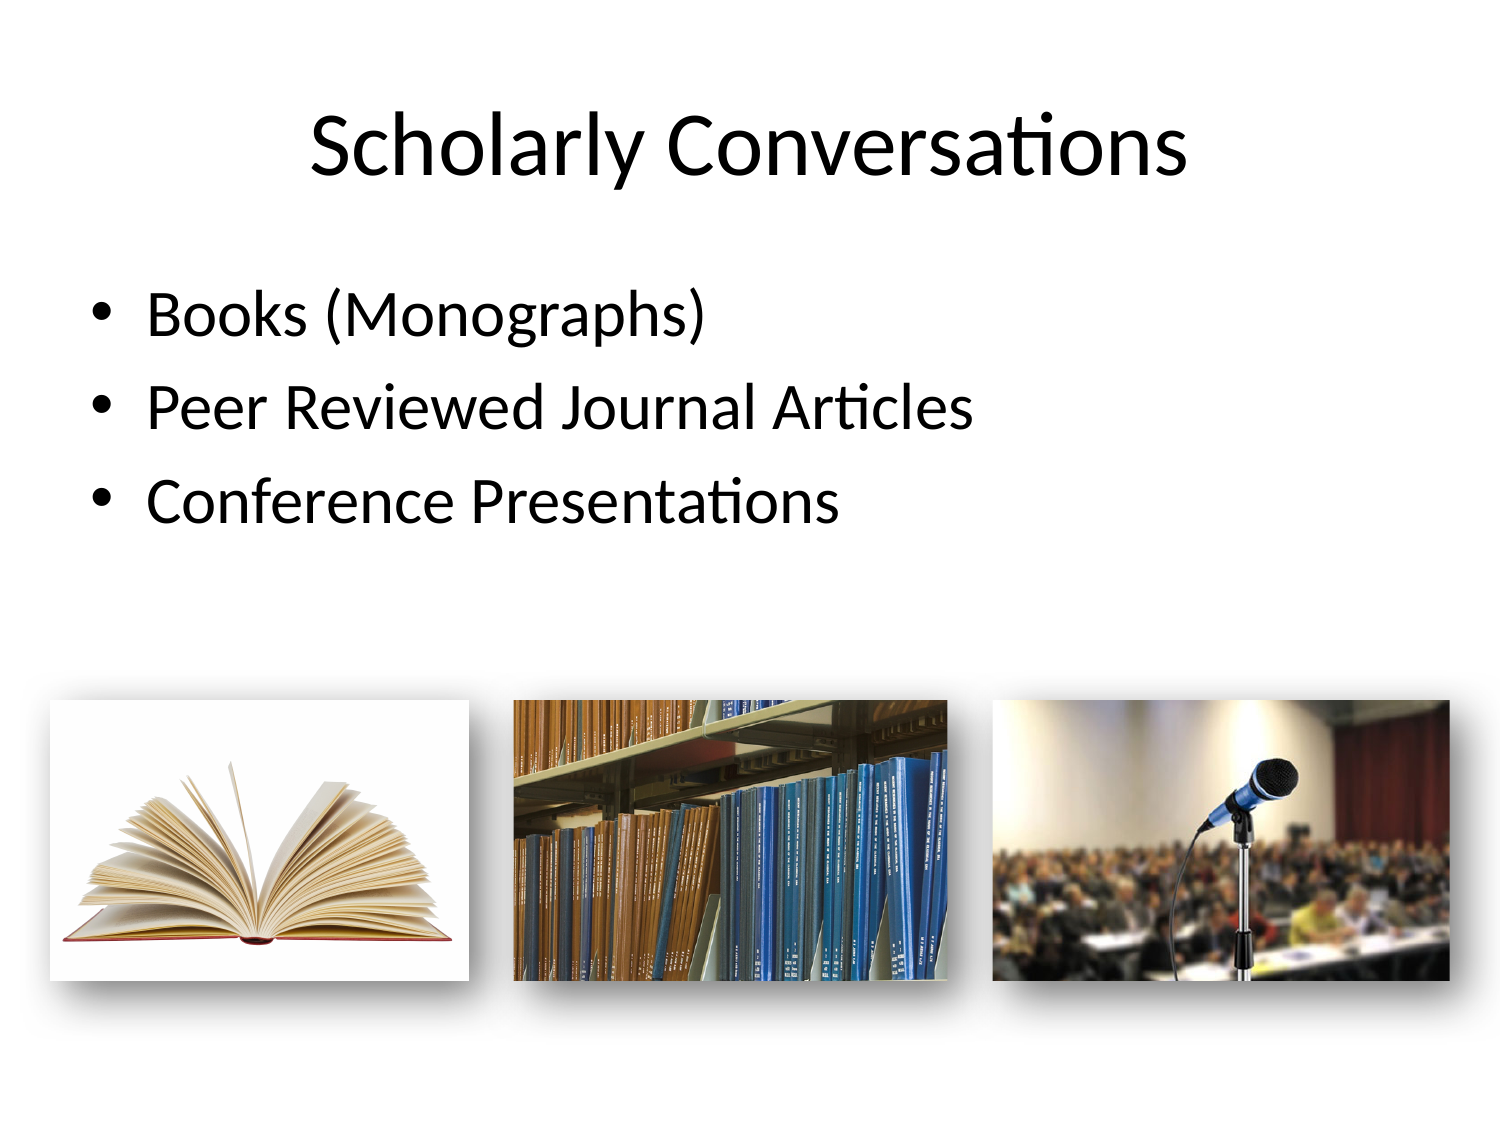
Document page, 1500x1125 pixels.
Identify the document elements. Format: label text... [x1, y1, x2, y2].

list Books (Monographs) Peer Reviewed Journal Articles Conference Presentations [75, 262, 1425, 695]
title Scholarly Conversations [75, 45, 1425, 233]
picture [513, 700, 948, 981]
picture [49, 700, 469, 981]
picture [992, 700, 1450, 981]
